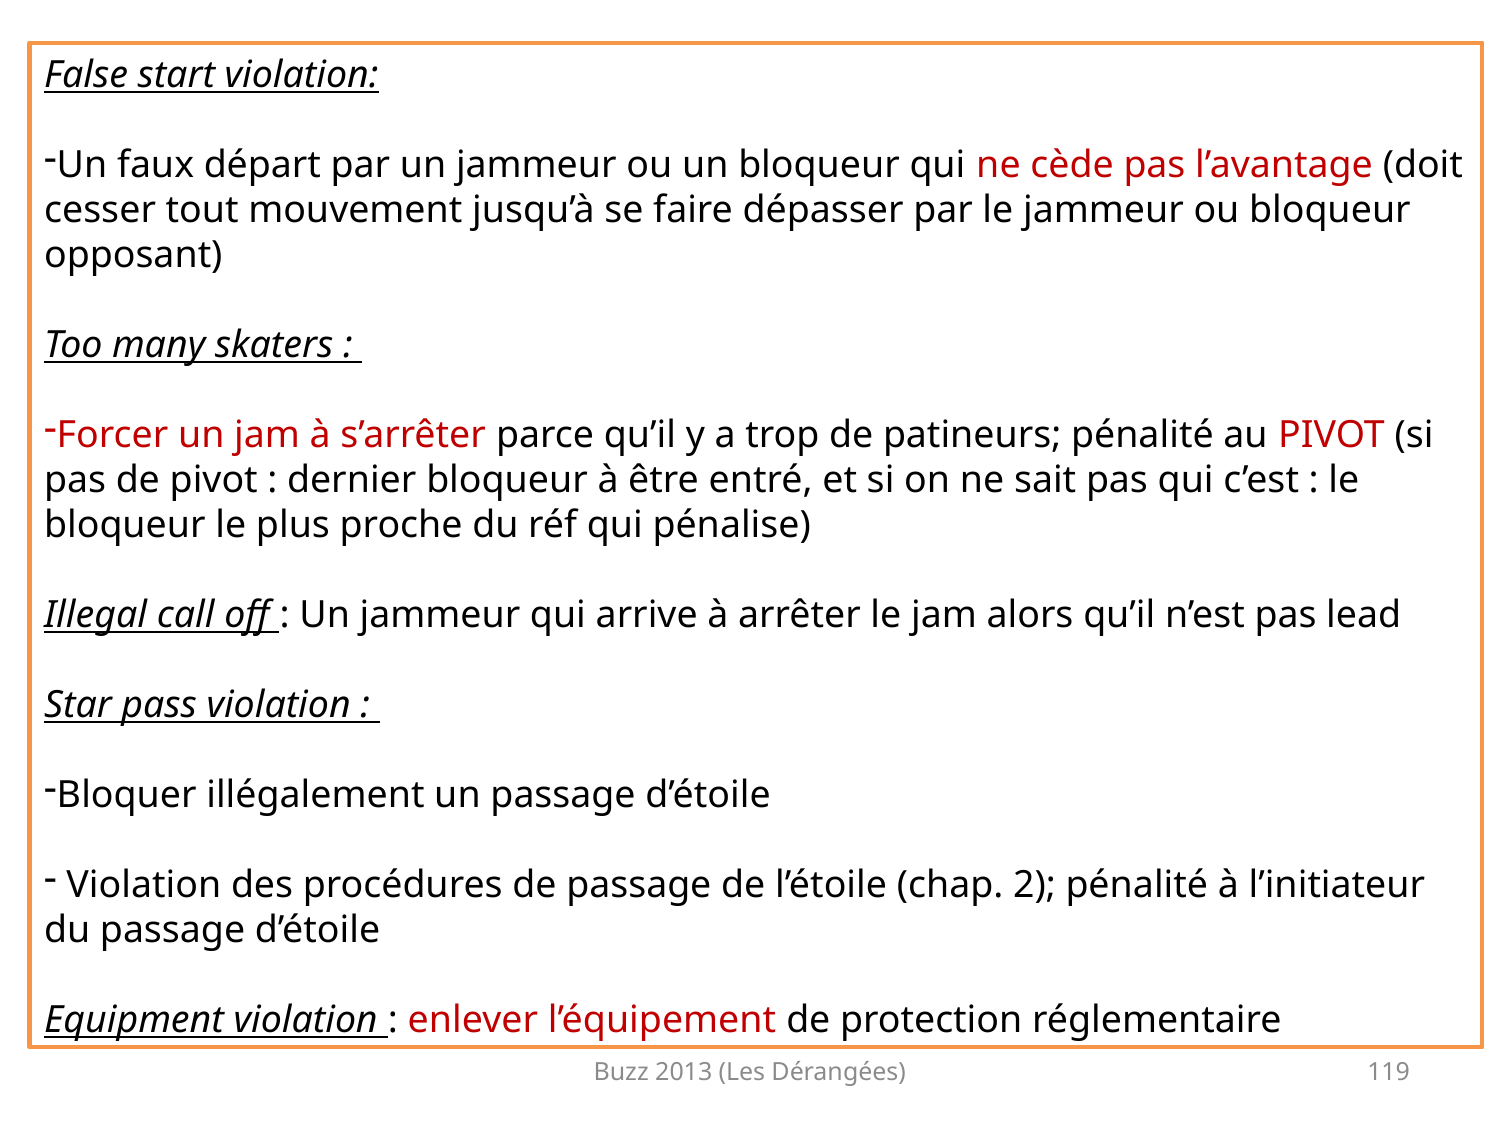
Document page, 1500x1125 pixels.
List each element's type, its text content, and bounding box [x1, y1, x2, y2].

slide_number 119 [1074, 1042, 1425, 1103]
footer Buzz 2013 (Les Dérangées) [512, 1042, 988, 1103]
text_box False start violation: Un faux départ par un jammeur ou un bloqueur qui ne cède pas l’avantage (doit cesser tout mouvement jusqu’à se faire dépasser par le jammeur ou bloqueur opposant) Too many skaters : Forcer un jam à s’arrêter parce qu’il y a trop de patineurs; pénalité au PIVOT (si pas de pivot : dernier bloqueur à être entré, et si on ne sait pas qui c’est : le bloqueur le plus proche du réf qui pénalise) Illegal call off : Un jammeur qui arrive à arrêter le jam alors qu’il n’est pas lead Star pass violation : Bloquer illégalement un passage d’étoile Violation des procédures de passage de l’étoile (chap. 2); pénalité à l’initiateur du passage d’étoile Equipment violation : enlever l’équipement de protection réglementaire [27, 41, 1484, 1049]
